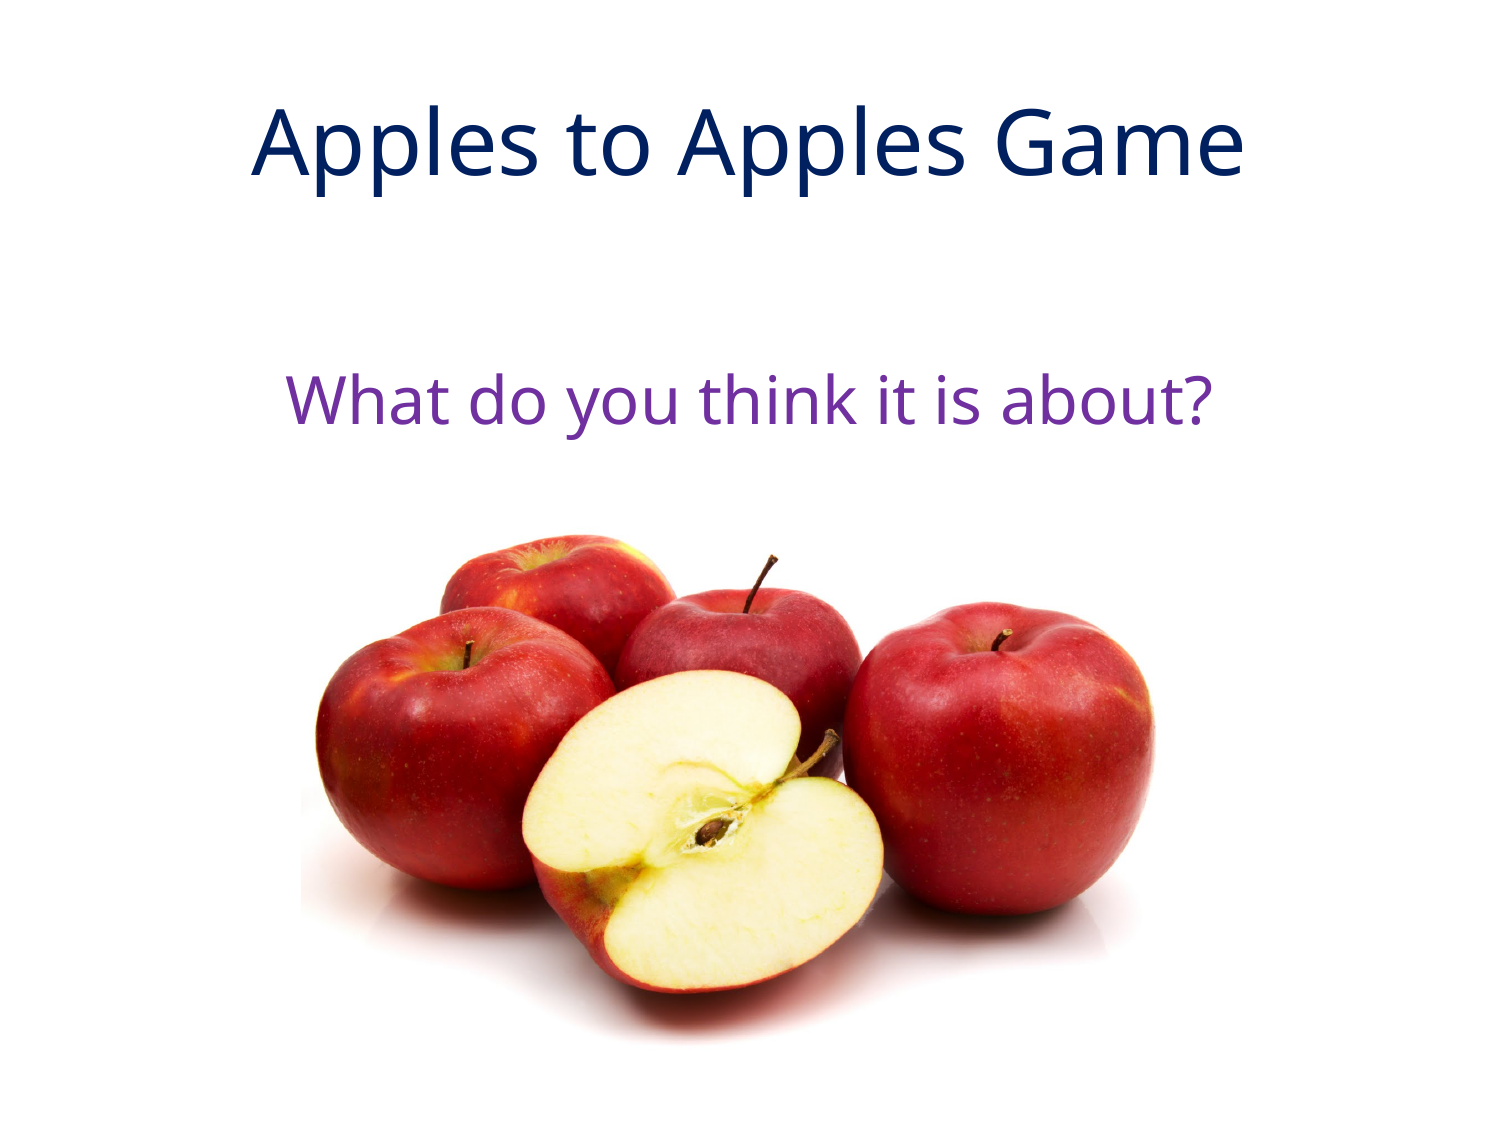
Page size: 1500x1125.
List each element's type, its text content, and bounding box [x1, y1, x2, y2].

list What do you think it is about? [75, 349, 1425, 1005]
picture [300, 491, 1188, 1073]
title Apples to Apples Game [75, 45, 1425, 233]
